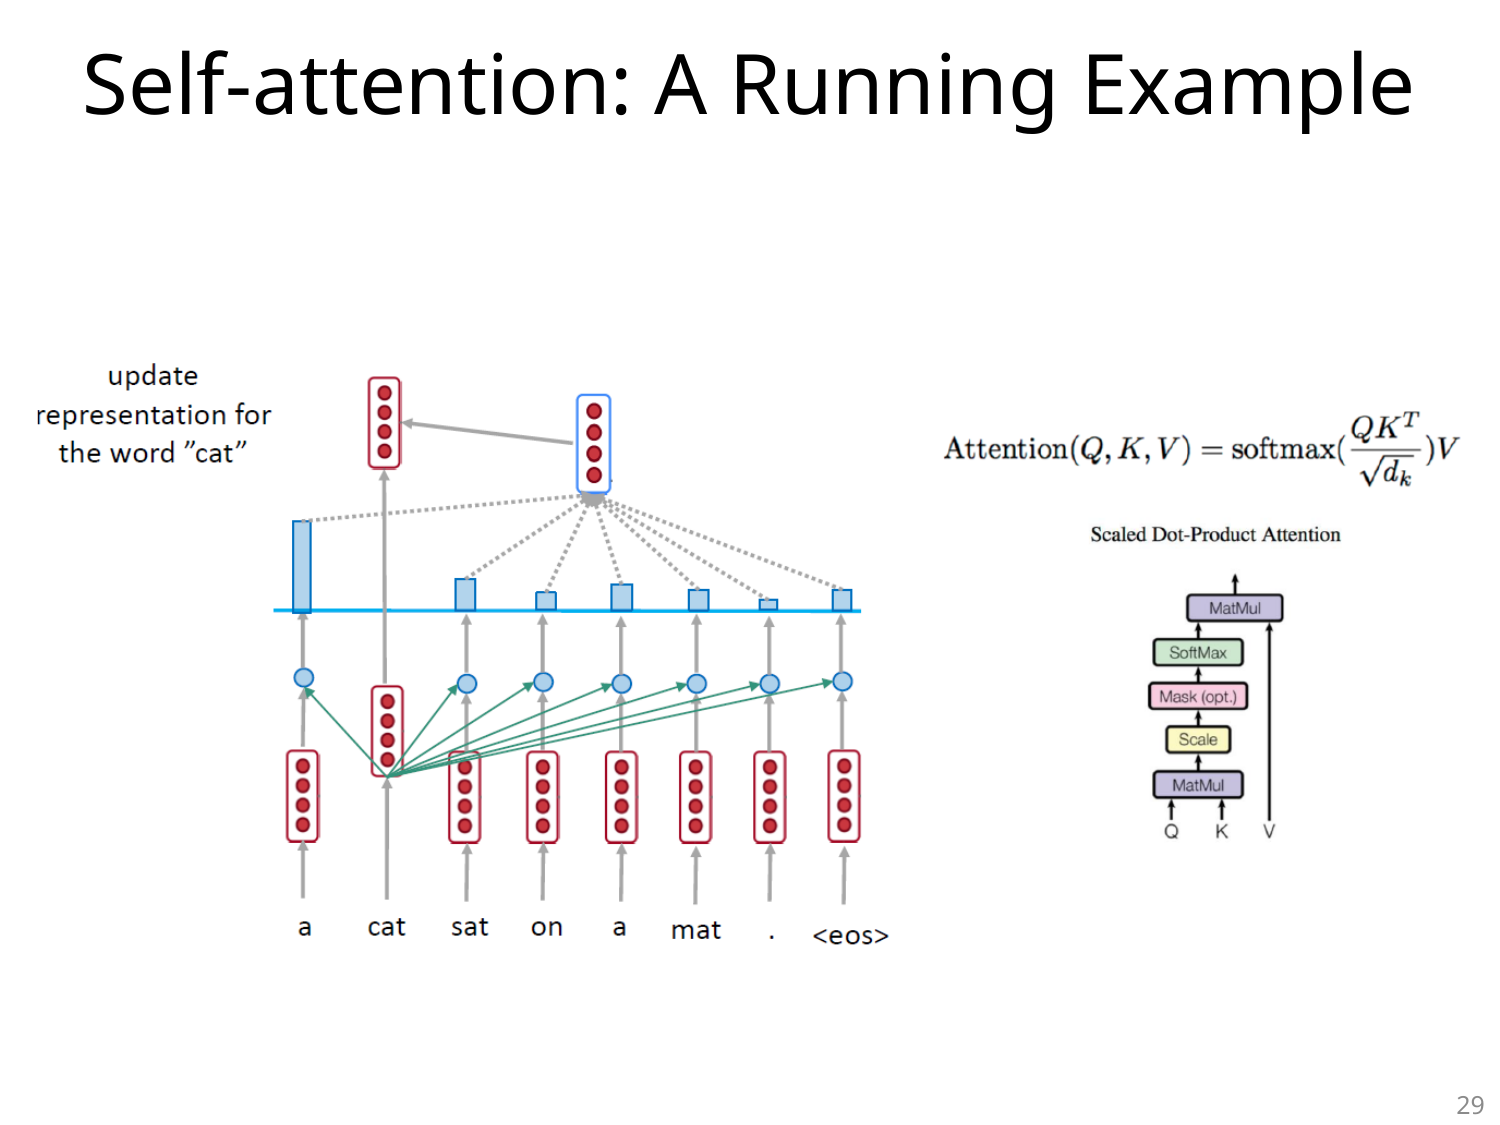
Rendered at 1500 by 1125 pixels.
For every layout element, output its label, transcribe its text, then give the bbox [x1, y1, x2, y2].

slide_number 29 [1149, 1087, 1500, 1125]
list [37, 324, 1463, 963]
title Self-attention: A Running Example [0, 0, 1500, 163]
